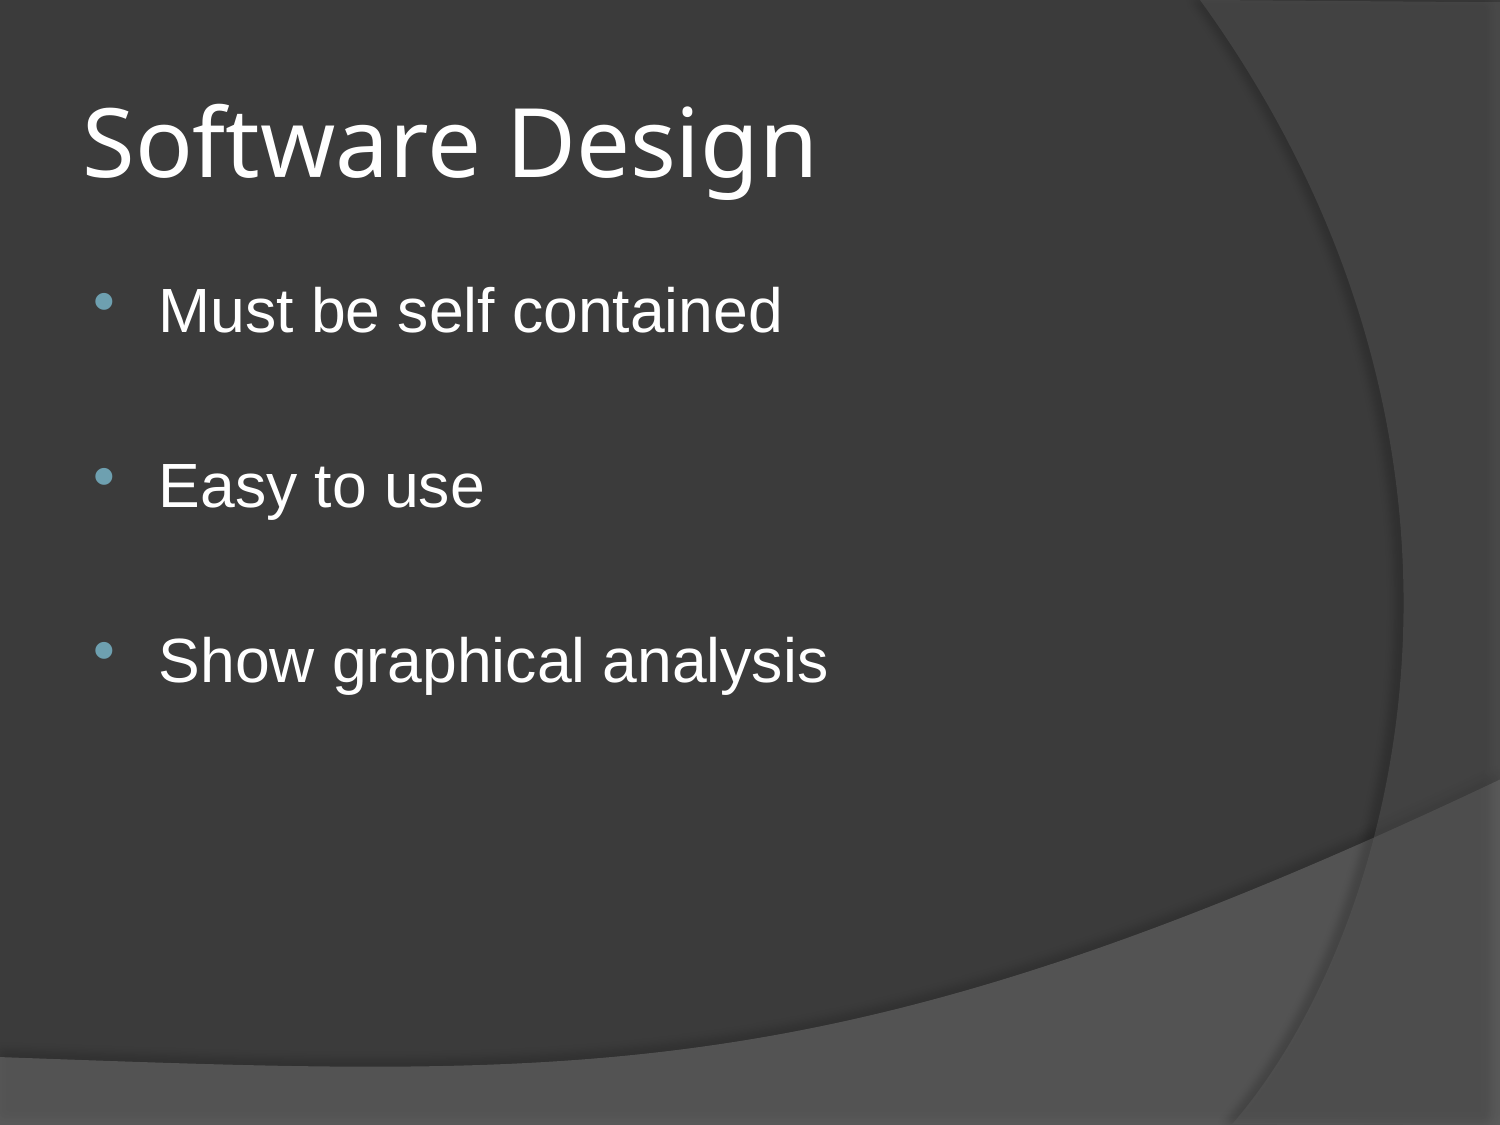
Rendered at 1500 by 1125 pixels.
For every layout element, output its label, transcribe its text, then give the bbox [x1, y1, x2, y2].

title Software Design [75, 45, 1300, 233]
list Must be self contained Easy to use Show graphical analysis [75, 262, 1300, 1005]
